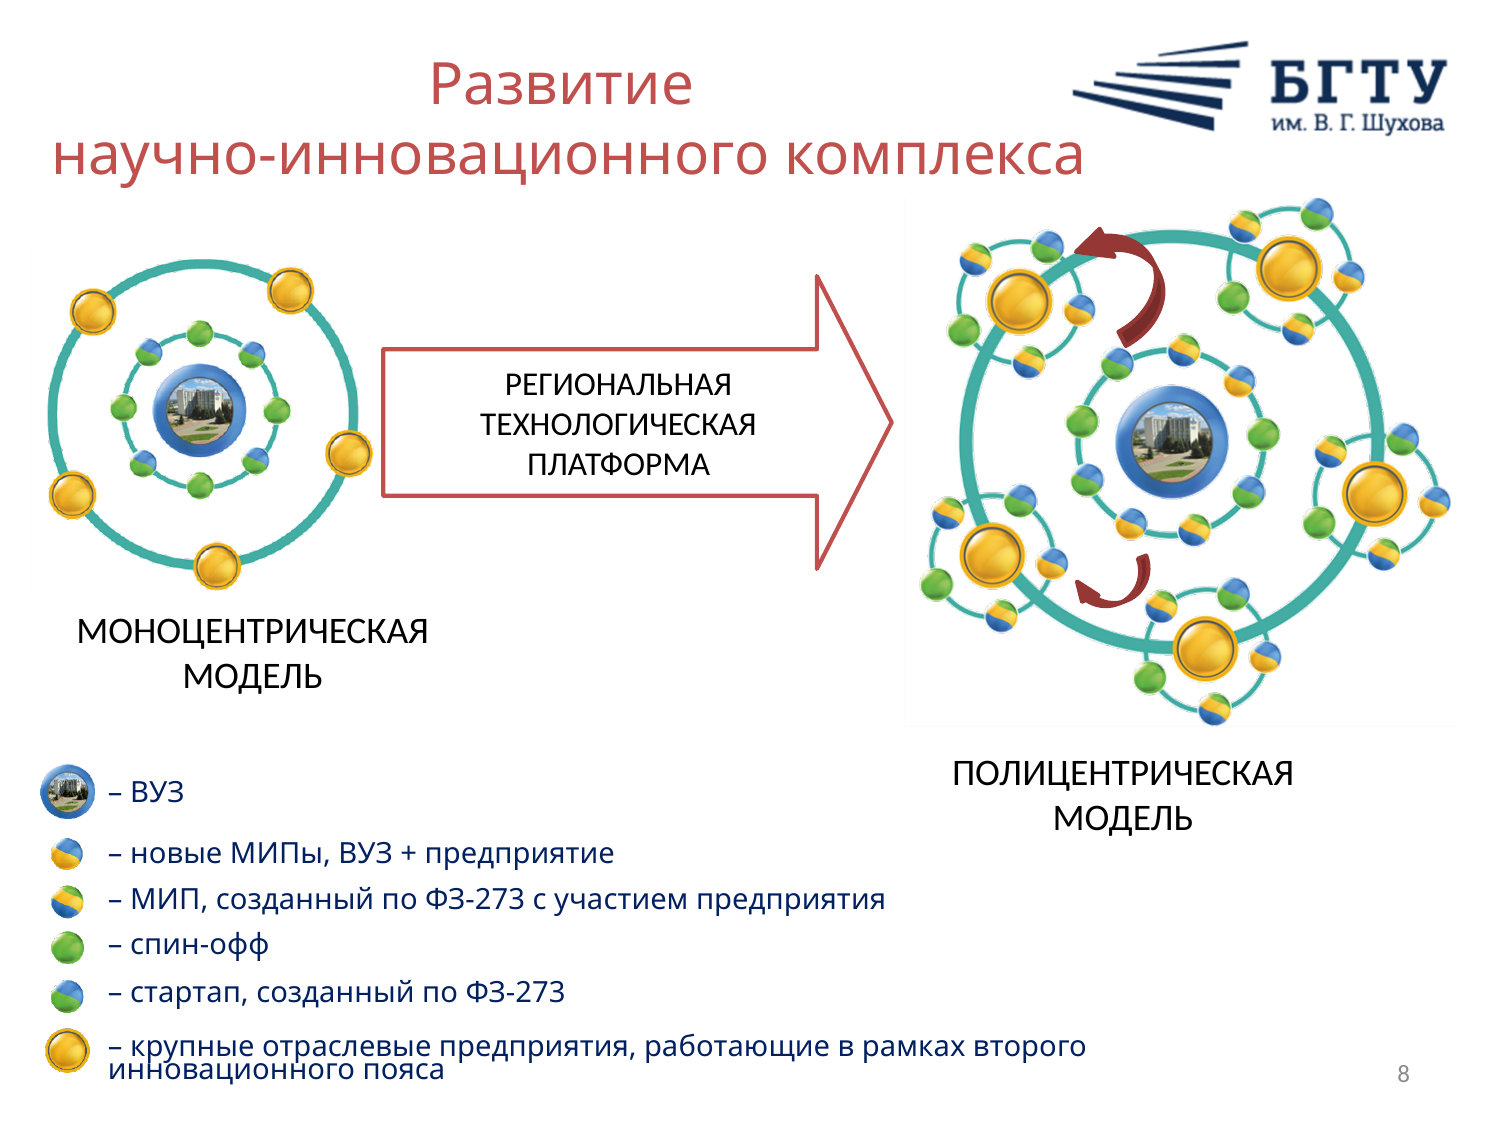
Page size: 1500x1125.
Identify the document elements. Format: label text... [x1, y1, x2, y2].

text_box МОНОЦЕНТРИЧЕСКАЯ МОДЕЛЬ [15, 598, 490, 704]
text_box – ВУЗ – новые МИПы, ВУЗ + предприятие – МИП, созданный по ФЗ-273 с участием предприятия – спин-офф – стартап, созданный по ФЗ-273 – крупные отраслевые предприятия, работающие в рамках второго инновационного пояса [93, 778, 1201, 1093]
text_box ПОЛИЦЕНТРИЧЕСКАЯ МОДЕЛЬ [870, 740, 1376, 846]
slide_number 8 [1074, 1042, 1425, 1103]
picture [40, 826, 101, 1083]
picture [1068, 18, 1459, 138]
text_box Развитие научно-инновационного комплекса [26, 39, 1112, 194]
text_box РЕГИОНАЛЬНАЯ ТЕХНОЛОГИЧЕСКАЯ ПЛАТФОРМА [388, 273, 894, 571]
picture [31, 251, 384, 595]
picture [903, 195, 1456, 728]
picture [36, 759, 97, 823]
